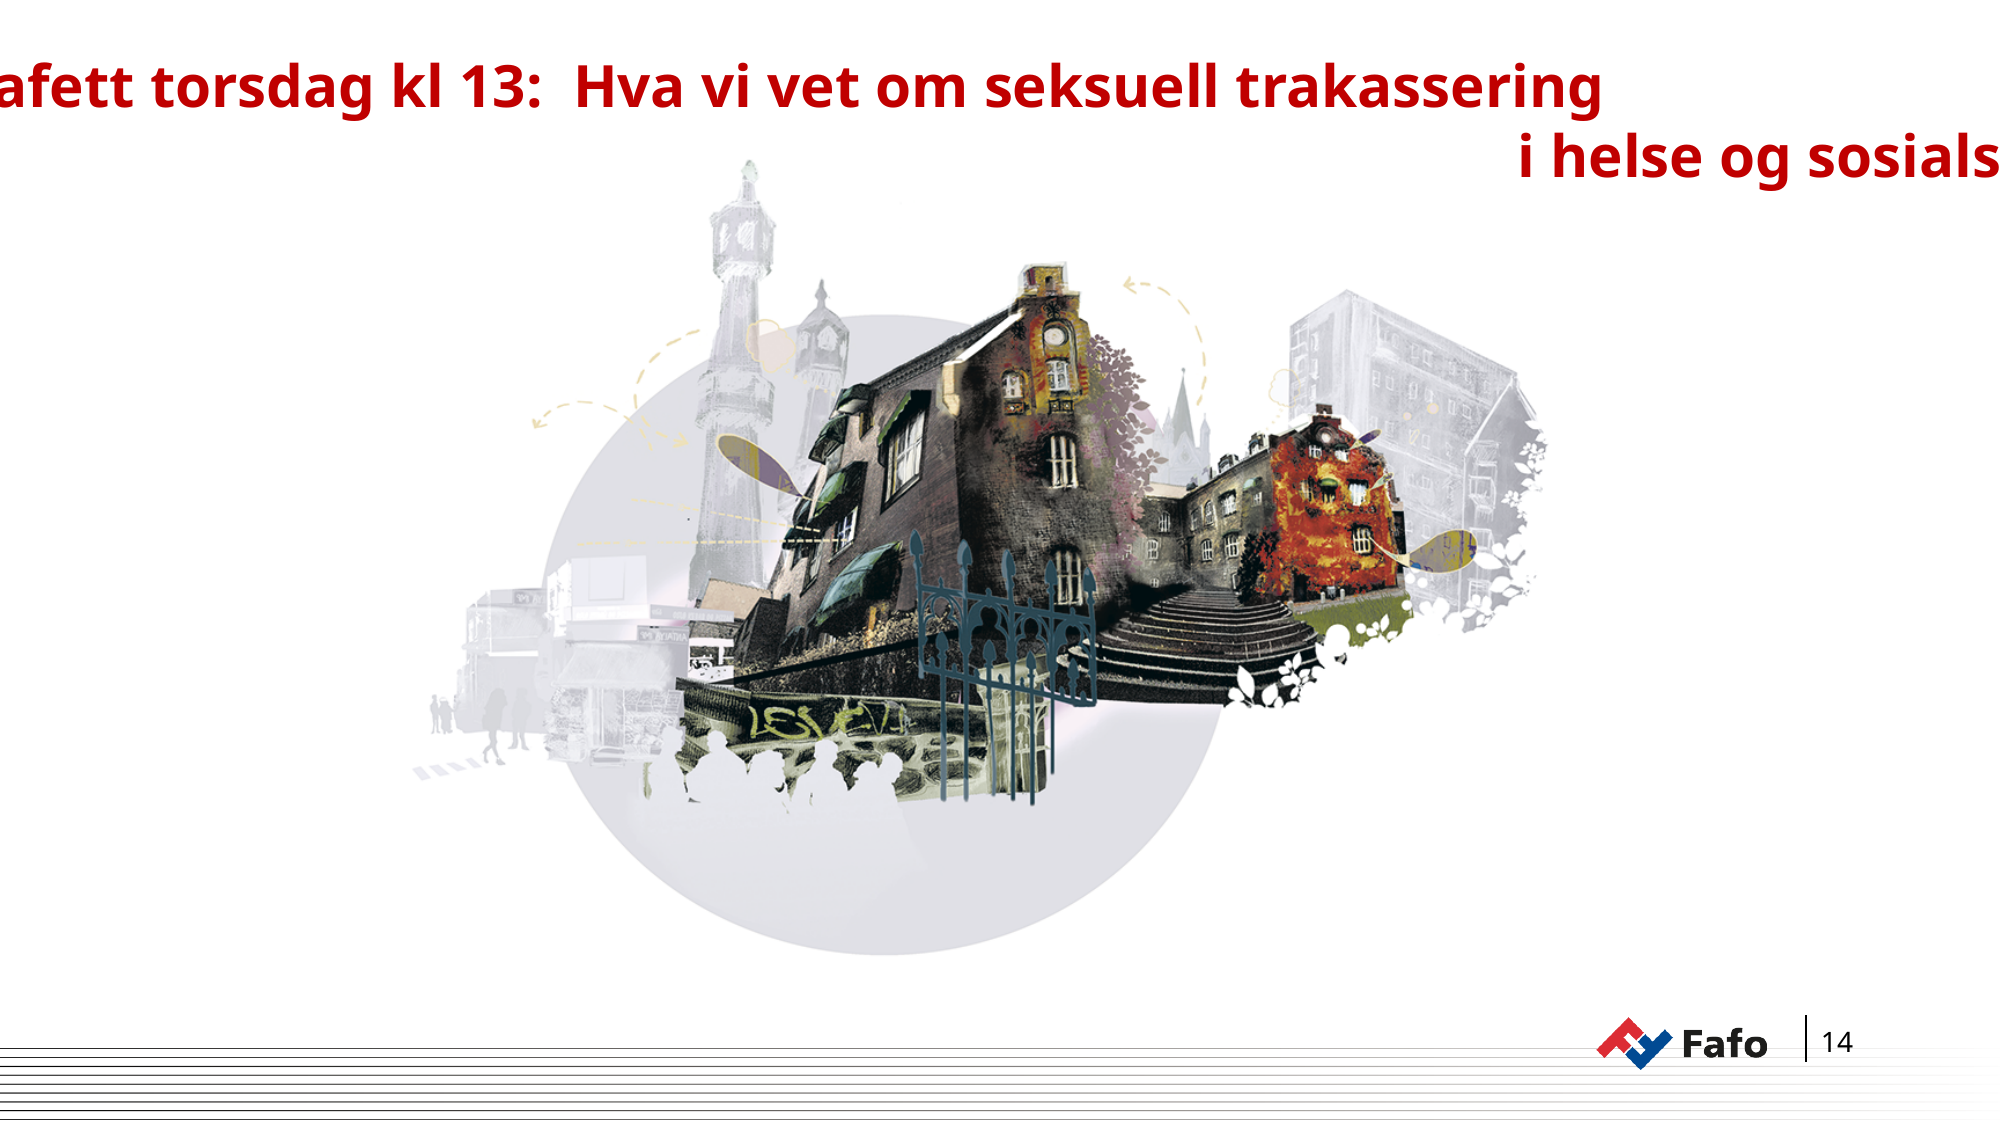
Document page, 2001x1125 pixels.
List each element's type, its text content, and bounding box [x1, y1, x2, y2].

picture [0, 1017, 2001, 1125]
picture [402, 267, 1559, 969]
text_box Forskerstafett torsdag kl 13: Hva vi vet om seksuell trakassering i helse og sosialsektoren [0, 42, 2000, 267]
slide_number 14 [1820, 1029, 2000, 1058]
